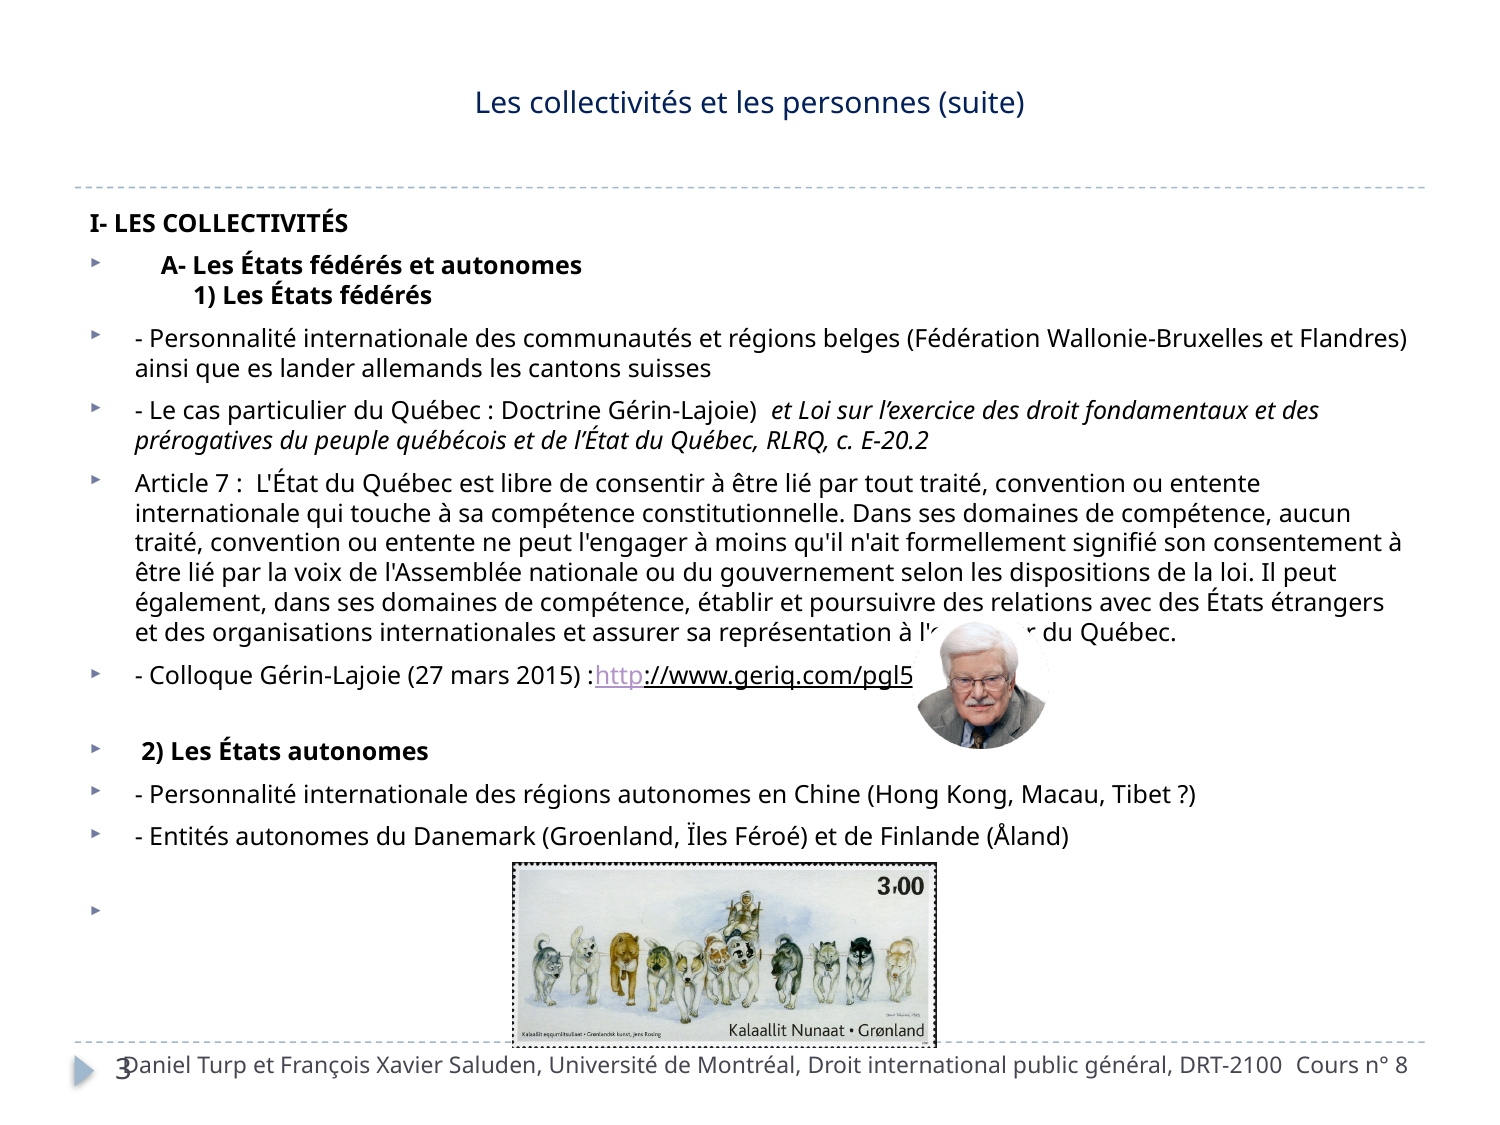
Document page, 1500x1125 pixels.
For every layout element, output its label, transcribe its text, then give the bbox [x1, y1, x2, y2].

footer Daniel Turp et François Xavier Saluden, Université de Montréal, Droit international public général, DRT-2100 Cours n° 8 [76, 1042, 1424, 1103]
picture [512, 862, 938, 1048]
picture [912, 612, 1342, 750]
list I- LES COLLECTIVITÉS A- Les États fédérés et autonomes 1) Les États fédérés - Personnalité internationale des communautés et régions belges (Fédération Wallonie-Bruxelles et Flandres) ainsi que es lander allemands les cantons suisses - Le cas particulier du Québec : Doctrine Gérin-Lajoie) et Loi sur l’exercice des droit fondamentaux et des prérogatives du peuple québécois et de l’État du Québec, RLRQ, c. E-20.2 Article 7 : L'État du Québec est libre de consentir à être lié par tout traité, convention ou entente internationale qui touche à sa compétence constitutionnelle. Dans ses domaines de compétence, aucun traité, convention ou entente ne peut l'engager à moins qu'il n'ait formellement signifié son consentement à être lié par la voix de l'Assemblée nationale ou du gouvernement selon les dispositions de la loi. Il peut également, dans ses domaines de compétence, établir et poursuivre des relations avec des États étrangers et des organisations internationales et assurer sa représentation à l'extérieur du Québec. - Colloque Gérin-Lajoie (27 mars 2015) :http://www.geriq.com/pgl50/ 2) Les États autonomes - Personnalité internationale des régions autonomes en Chine (Hong Kong, Macau, Tibet ?) - Entités autonomes du Danemark (Groenland, Ïles Féroé) et de Finlande (Åland) [75, 200, 1425, 1100]
title Les collectivités et les personnes (suite) [75, 75, 1425, 163]
